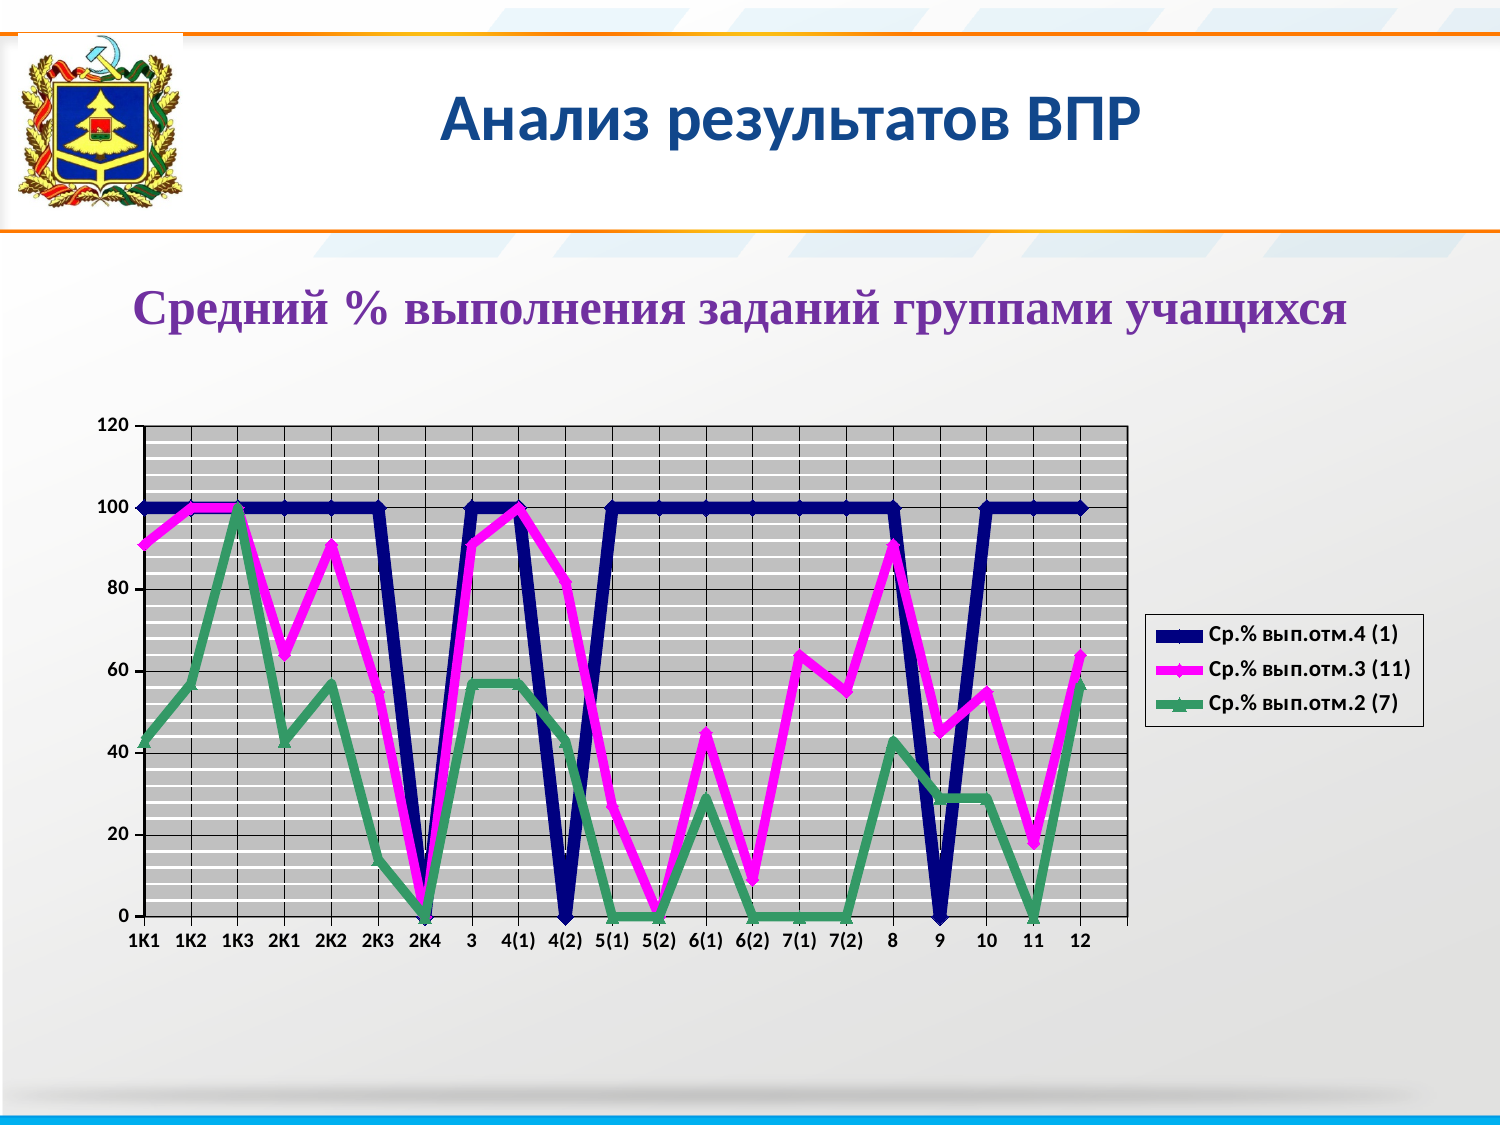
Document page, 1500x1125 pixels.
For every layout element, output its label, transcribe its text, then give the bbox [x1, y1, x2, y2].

text_box Анализ результатов ВПР [289, 66, 1294, 197]
chart [68, 385, 1432, 988]
picture [0, 1, 1500, 1115]
title Средний % выполнения заданий группами учащихся [58, 267, 1422, 361]
